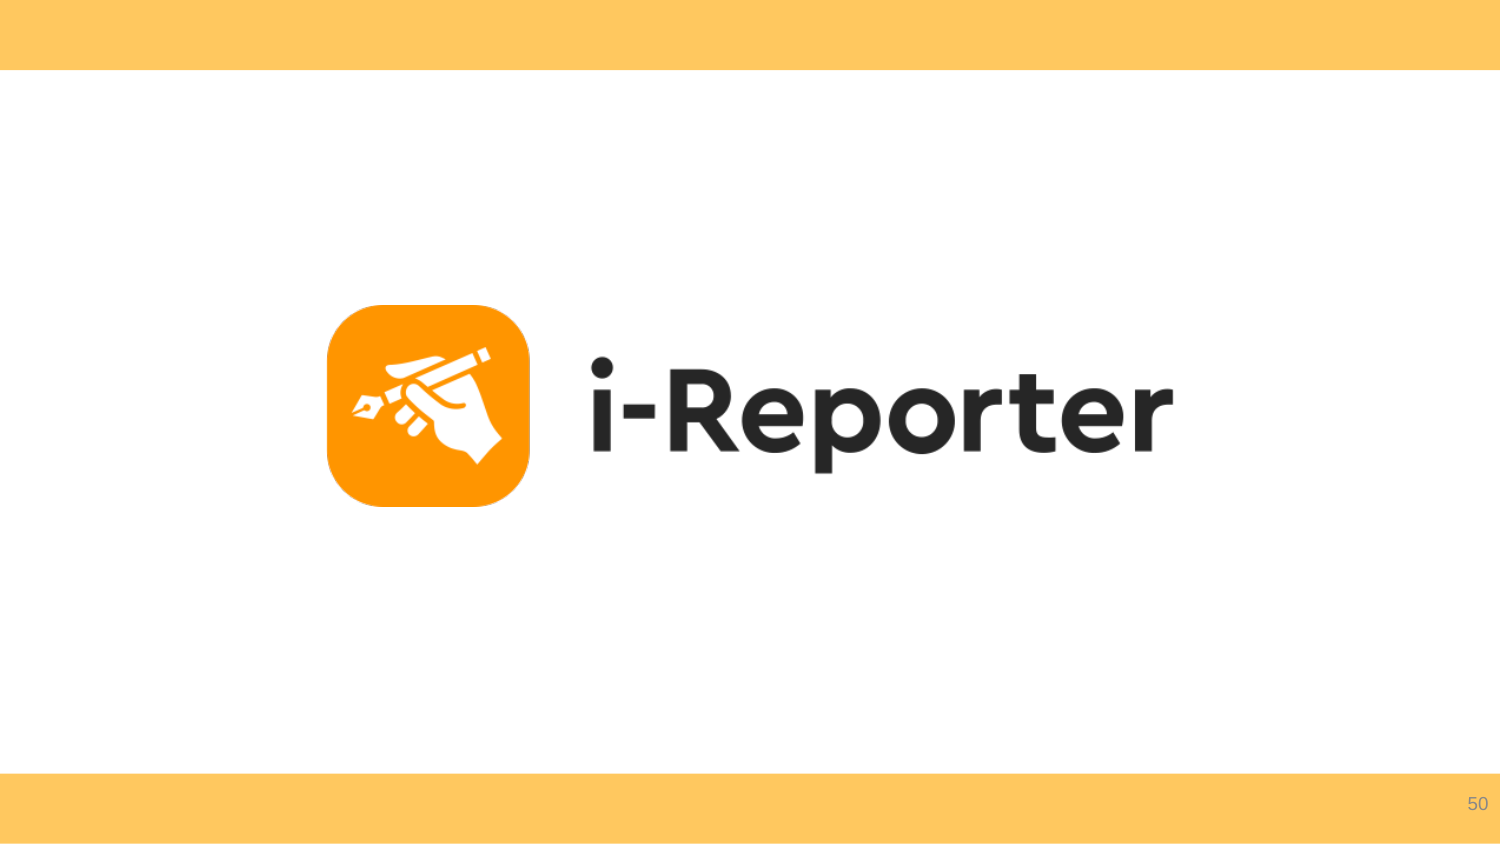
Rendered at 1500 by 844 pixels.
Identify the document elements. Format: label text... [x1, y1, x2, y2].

picture [326, 305, 1174, 507]
slide_number 50 [1437, 784, 1500, 822]
